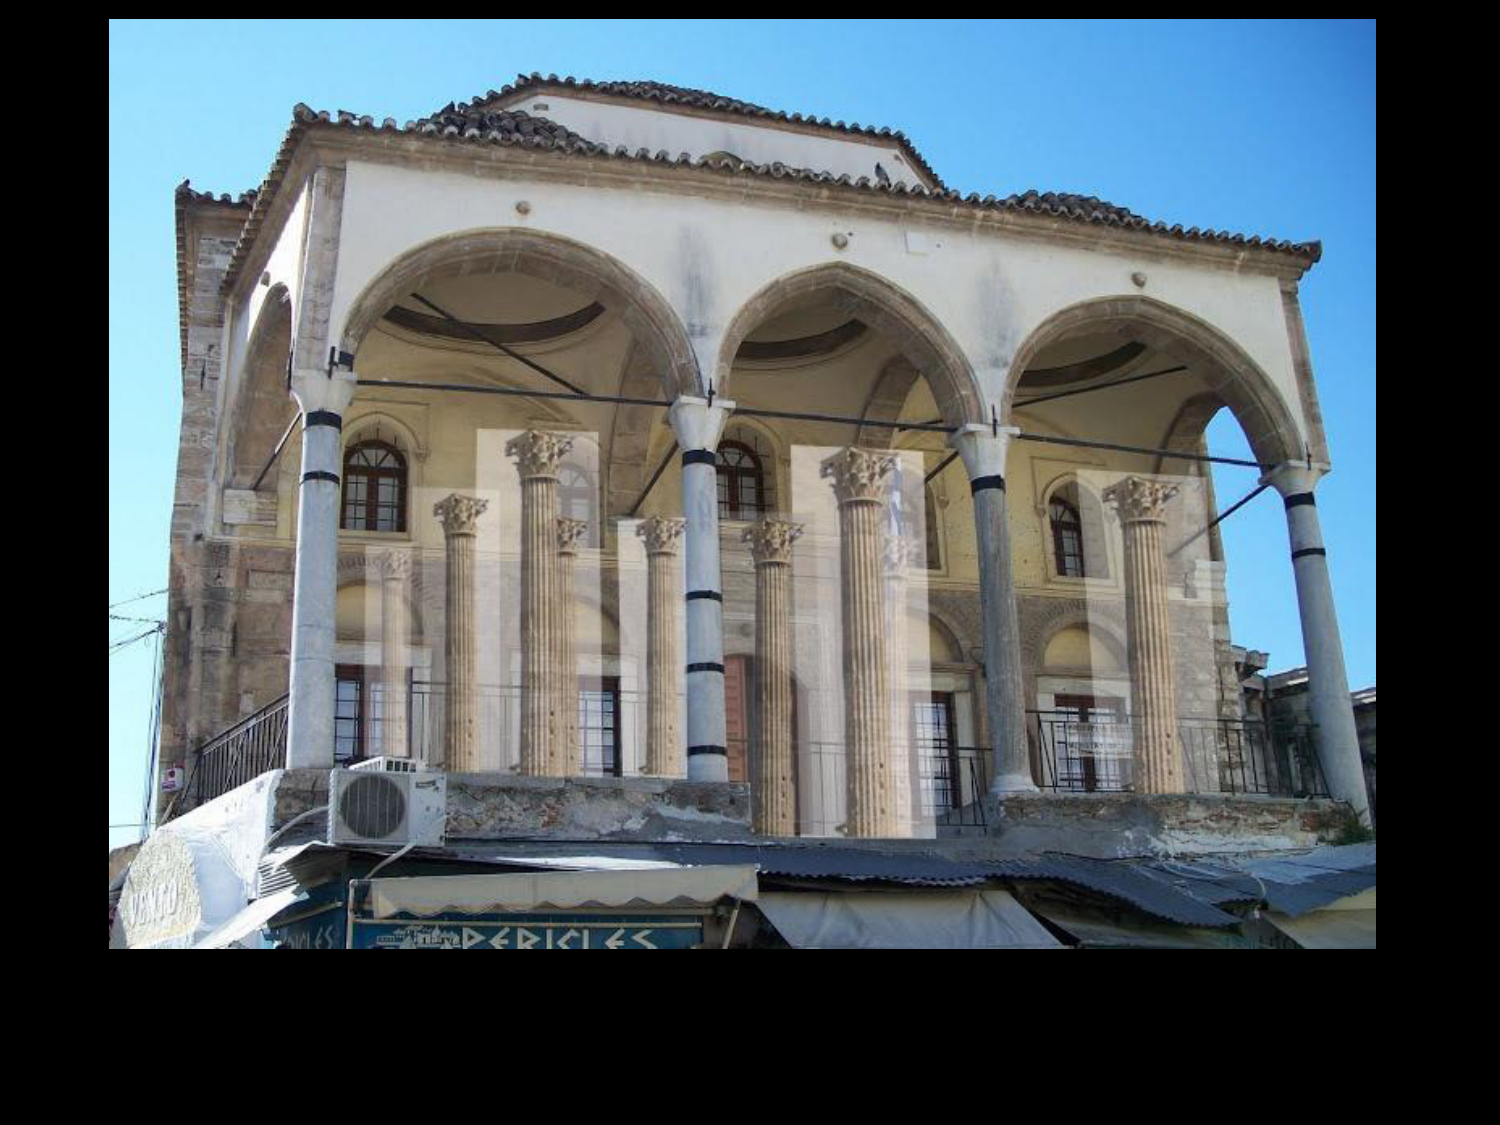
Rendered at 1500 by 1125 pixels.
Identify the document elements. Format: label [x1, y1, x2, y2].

picture [109, 18, 1376, 950]
